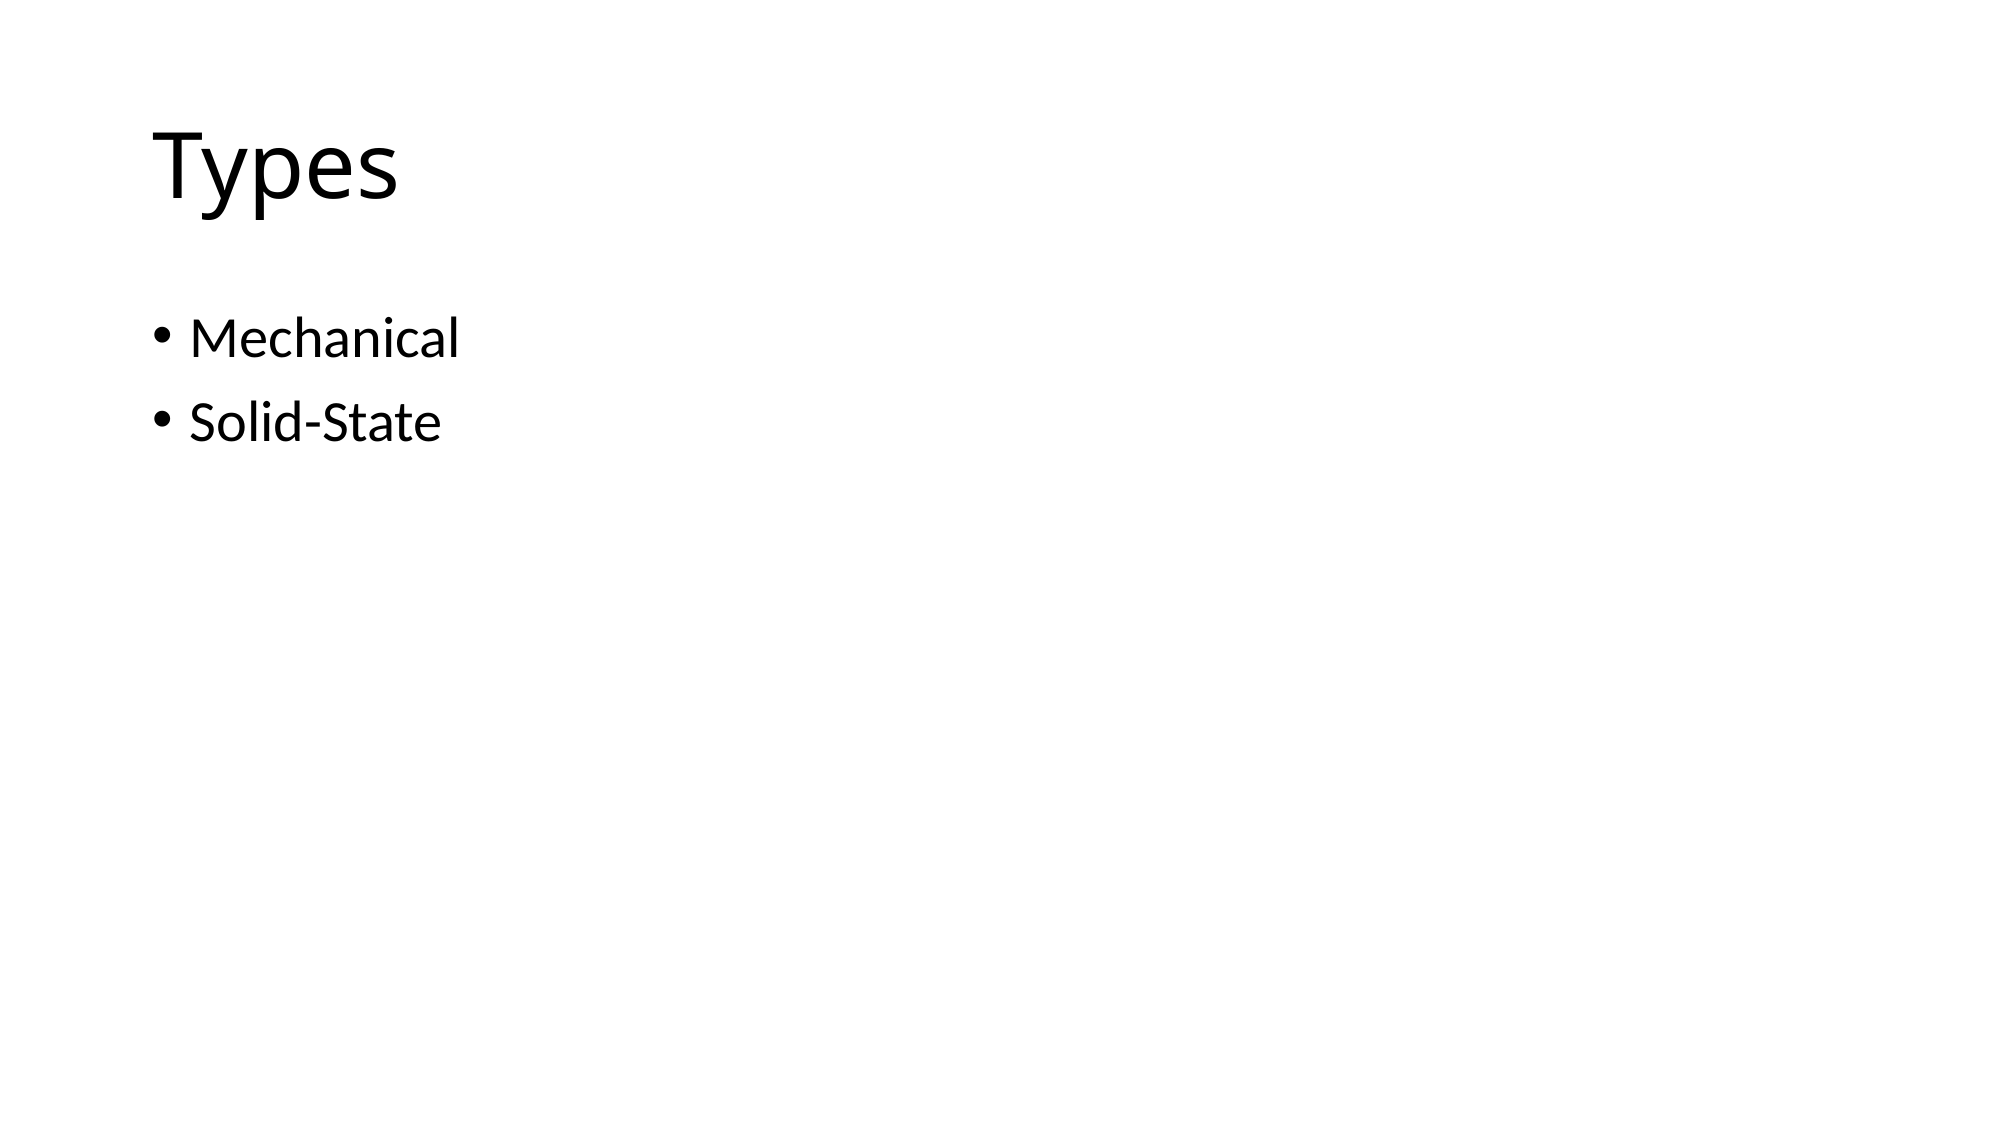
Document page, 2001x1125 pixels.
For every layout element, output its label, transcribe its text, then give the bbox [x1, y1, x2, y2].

list Mechanical Solid-State [137, 299, 1863, 1014]
title Types [137, 59, 1863, 278]
